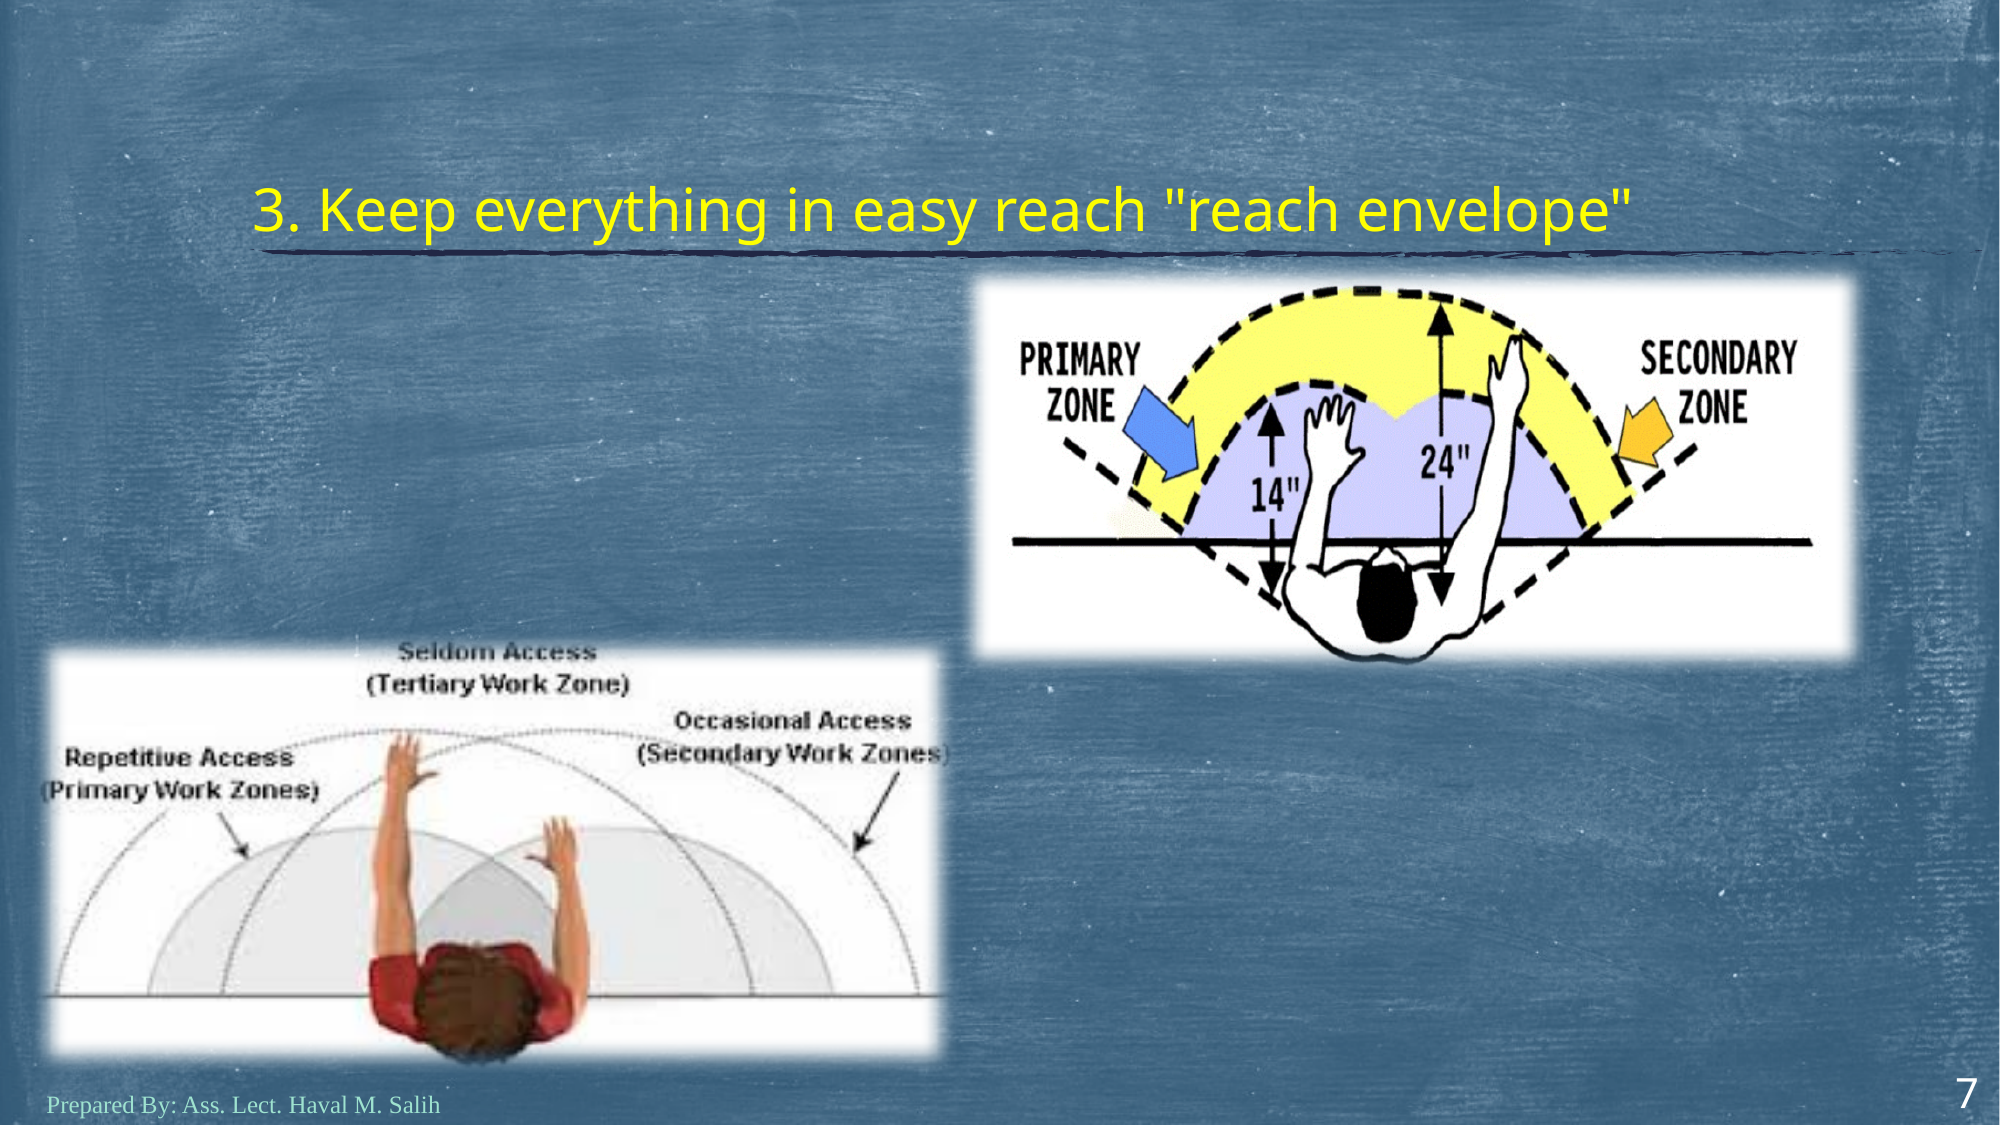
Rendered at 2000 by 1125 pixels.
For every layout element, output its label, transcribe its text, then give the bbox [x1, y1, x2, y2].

title 3. Keep everything in easy reach "reach envelope" [237, 165, 2000, 254]
slide_number 7 [1806, 1072, 1995, 1118]
picture [960, 262, 1870, 675]
picture [35, 634, 956, 1073]
footer Prepared By: Ass. Lect. Haval M. Salih [31, 1084, 1319, 1124]
